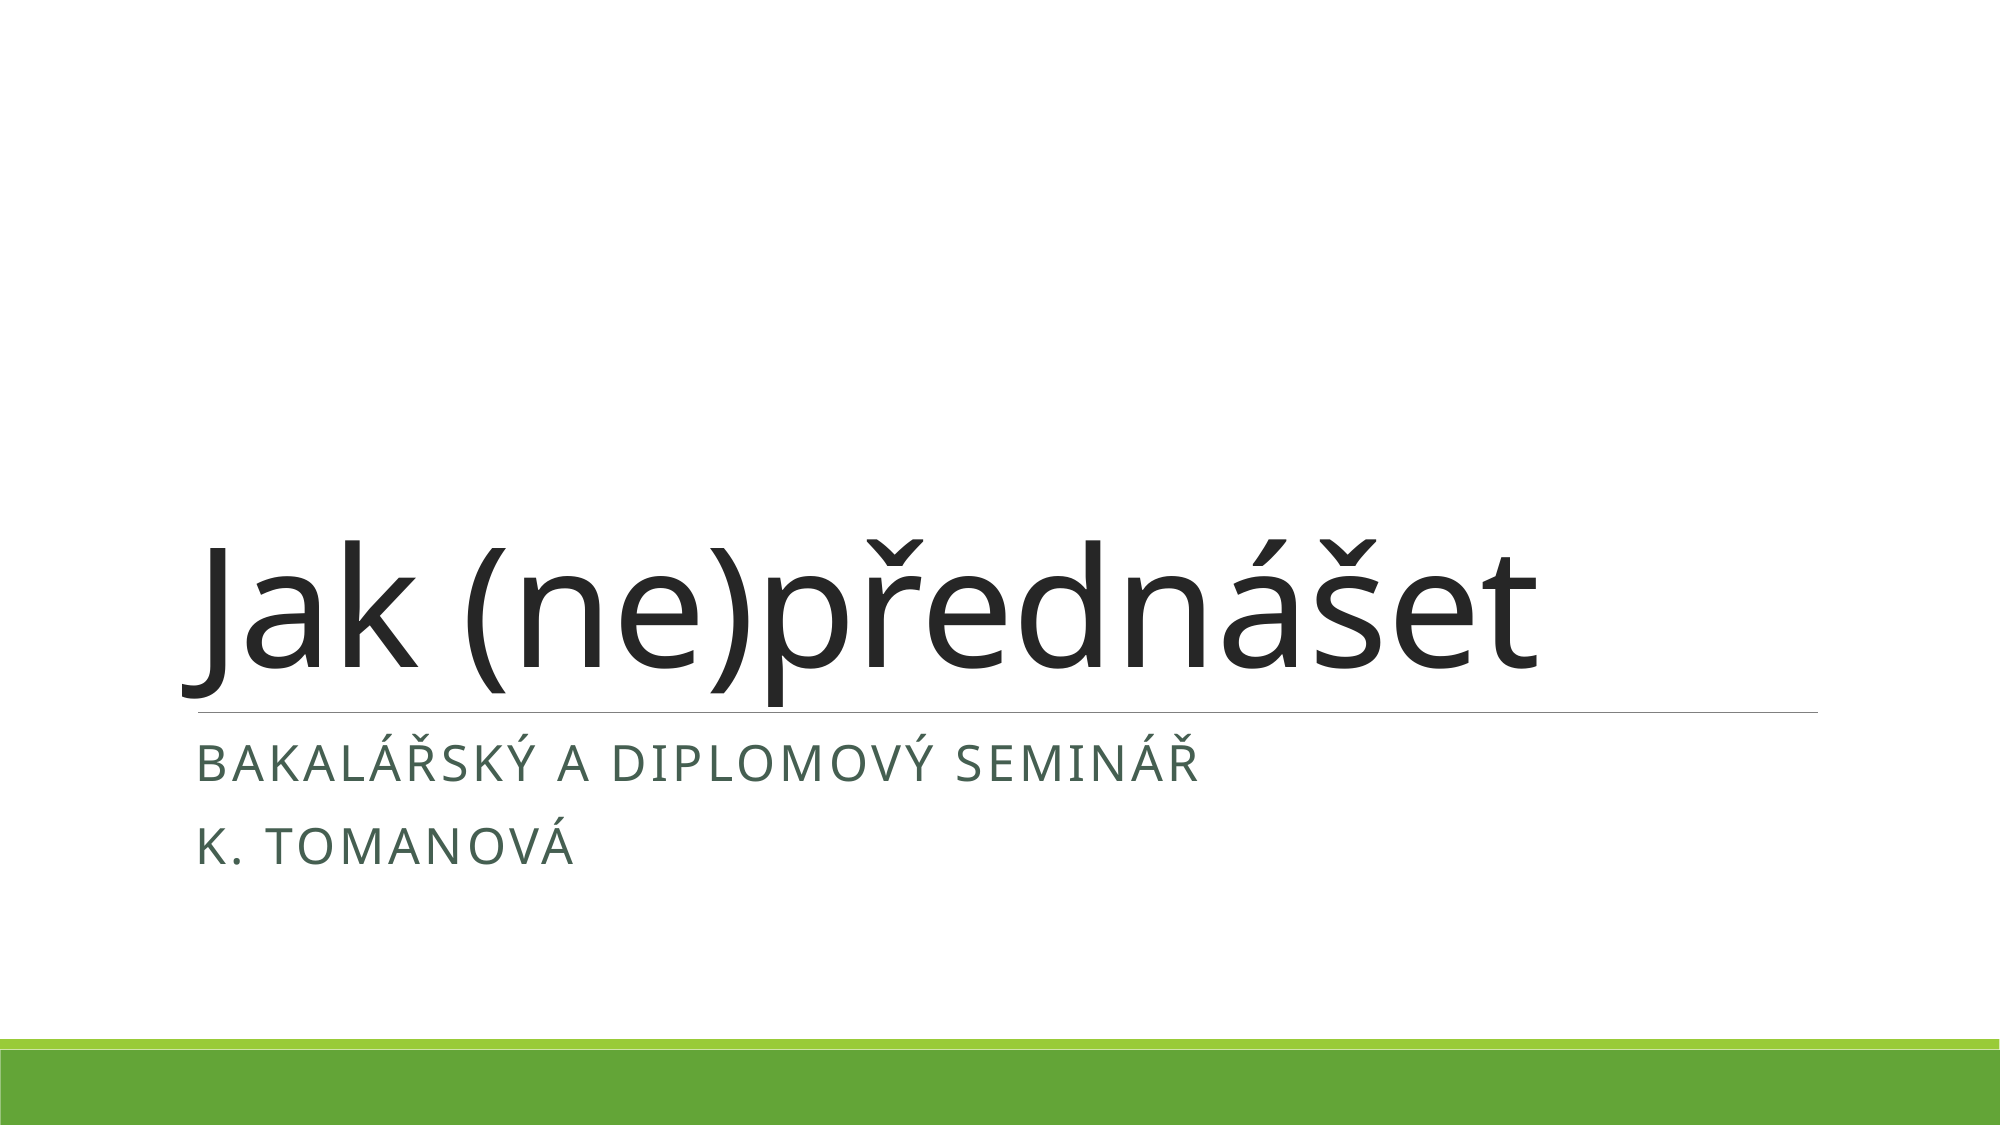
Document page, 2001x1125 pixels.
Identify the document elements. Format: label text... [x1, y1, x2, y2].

title Jak (ne)přednášet [180, 124, 1830, 710]
subtitle Bakalářský a diplomový seminář K. tomanová [180, 730, 1831, 919]
